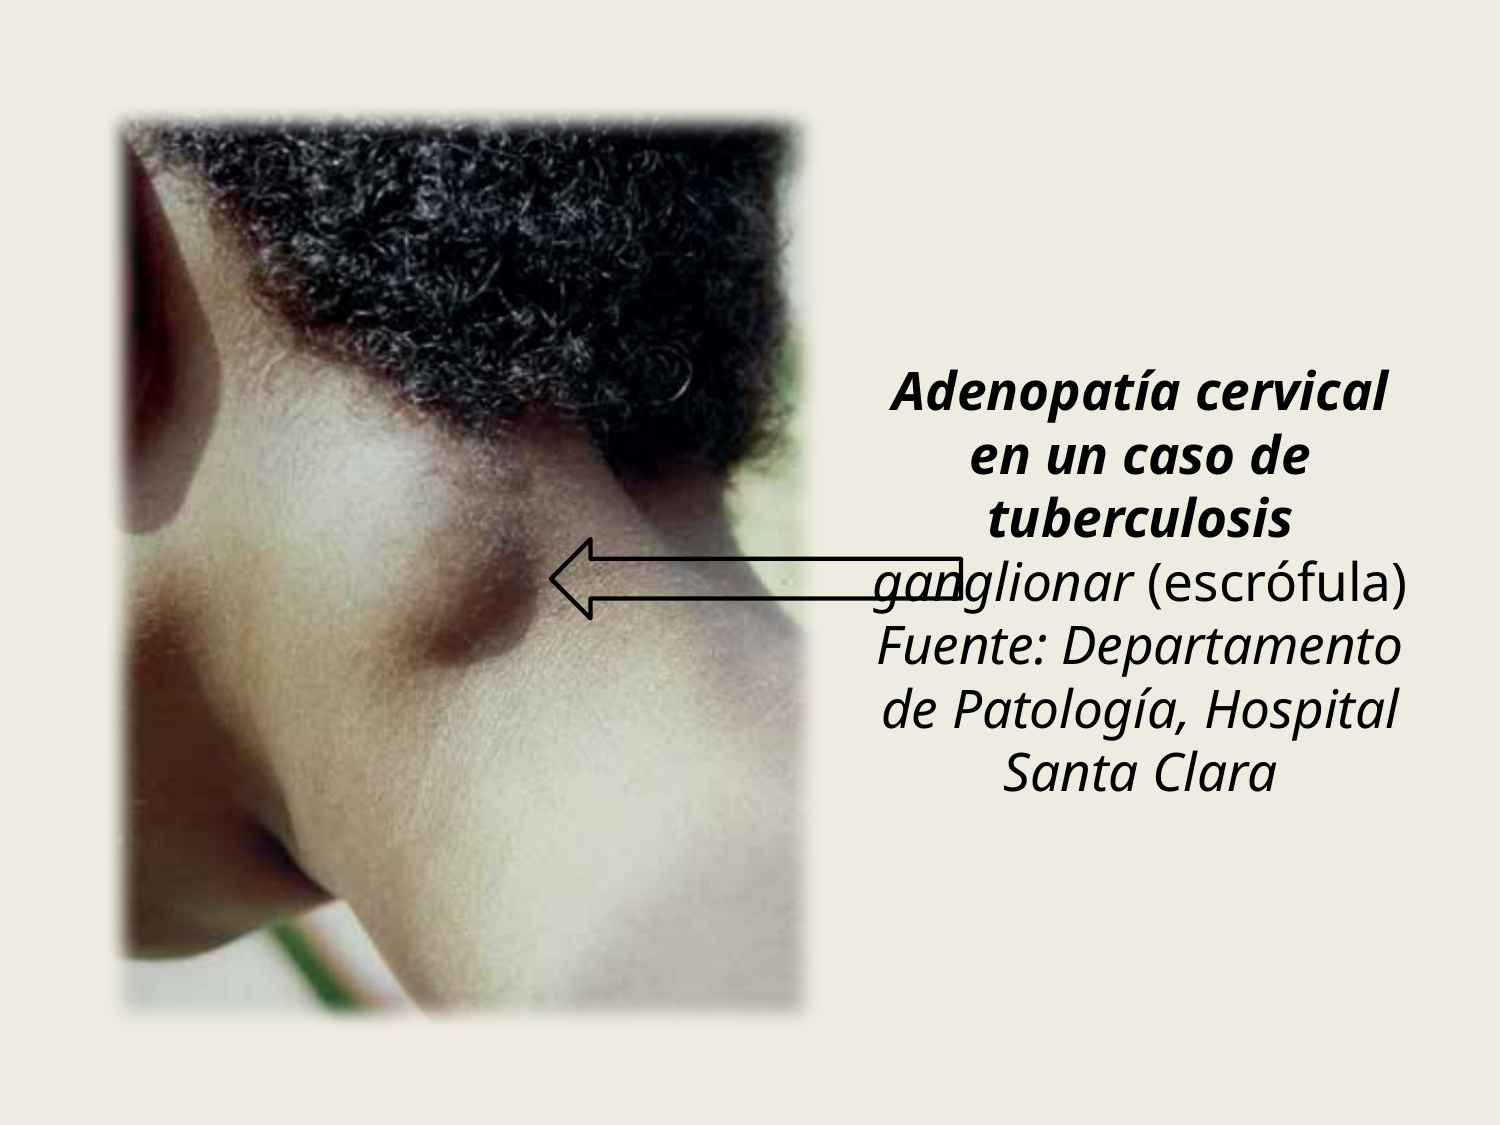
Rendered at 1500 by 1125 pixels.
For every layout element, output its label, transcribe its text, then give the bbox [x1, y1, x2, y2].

title Adenopatía cervical en un caso de tuberculosis ganglionar (escrófula) Fuente: Departamento de Patología, Hospital Santa Clara [855, 292, 1425, 868]
picture [105, 105, 823, 1032]
text_box [827, 556, 964, 601]
